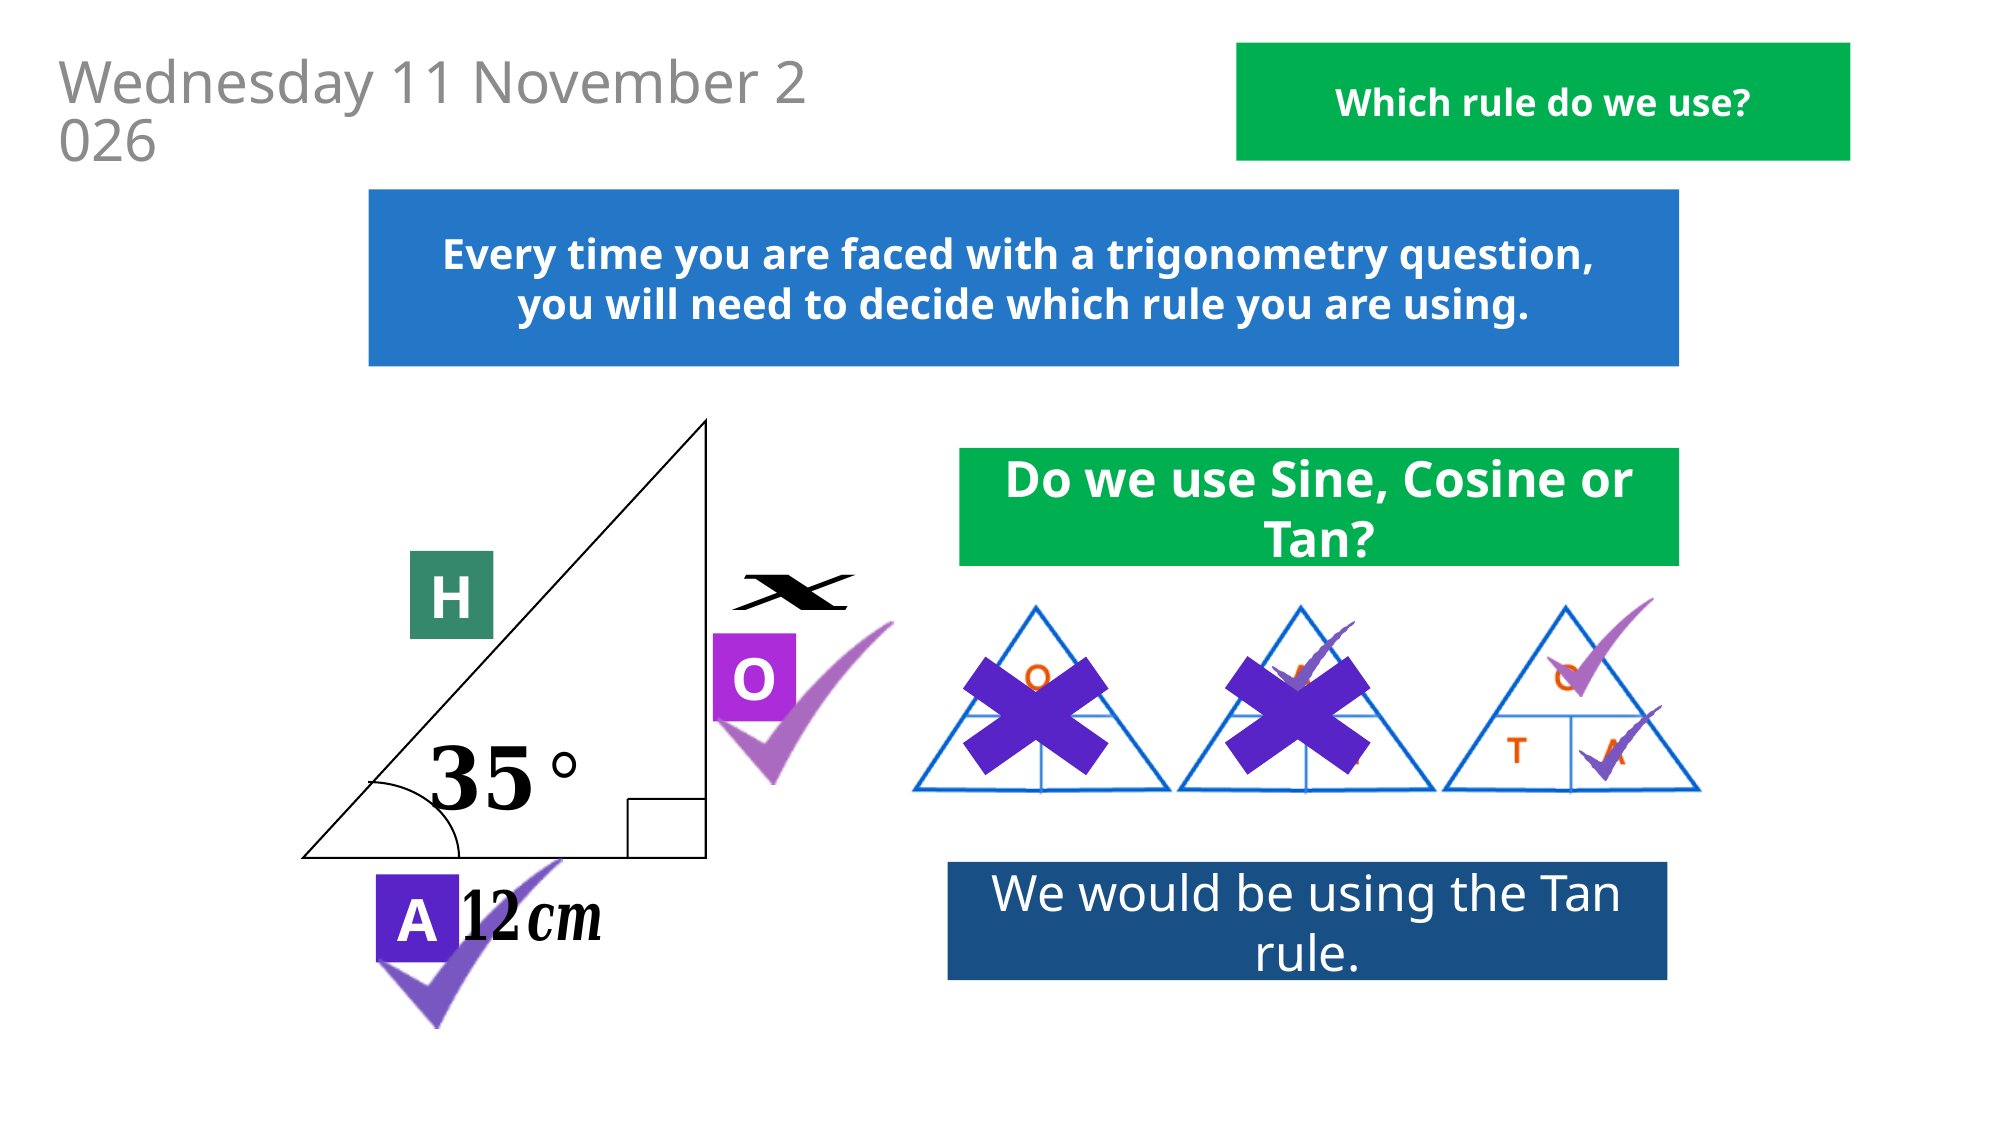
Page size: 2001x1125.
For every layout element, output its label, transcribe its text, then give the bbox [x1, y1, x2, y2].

text_box Do we use Sine, Cosine or Tan? [958, 447, 1680, 567]
picture [905, 597, 1710, 811]
text_box Which rule do we use? [1235, 42, 1851, 162]
text_box We would be using the Tan rule. [947, 861, 1668, 981]
text_box O [712, 632, 716, 722]
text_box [302, 420, 706, 858]
picture [377, 857, 563, 1030]
text_box Every time you are faced with a trigonometry question, you will need to decide which rule you are using. [368, 188, 1680, 368]
picture [716, 620, 894, 785]
